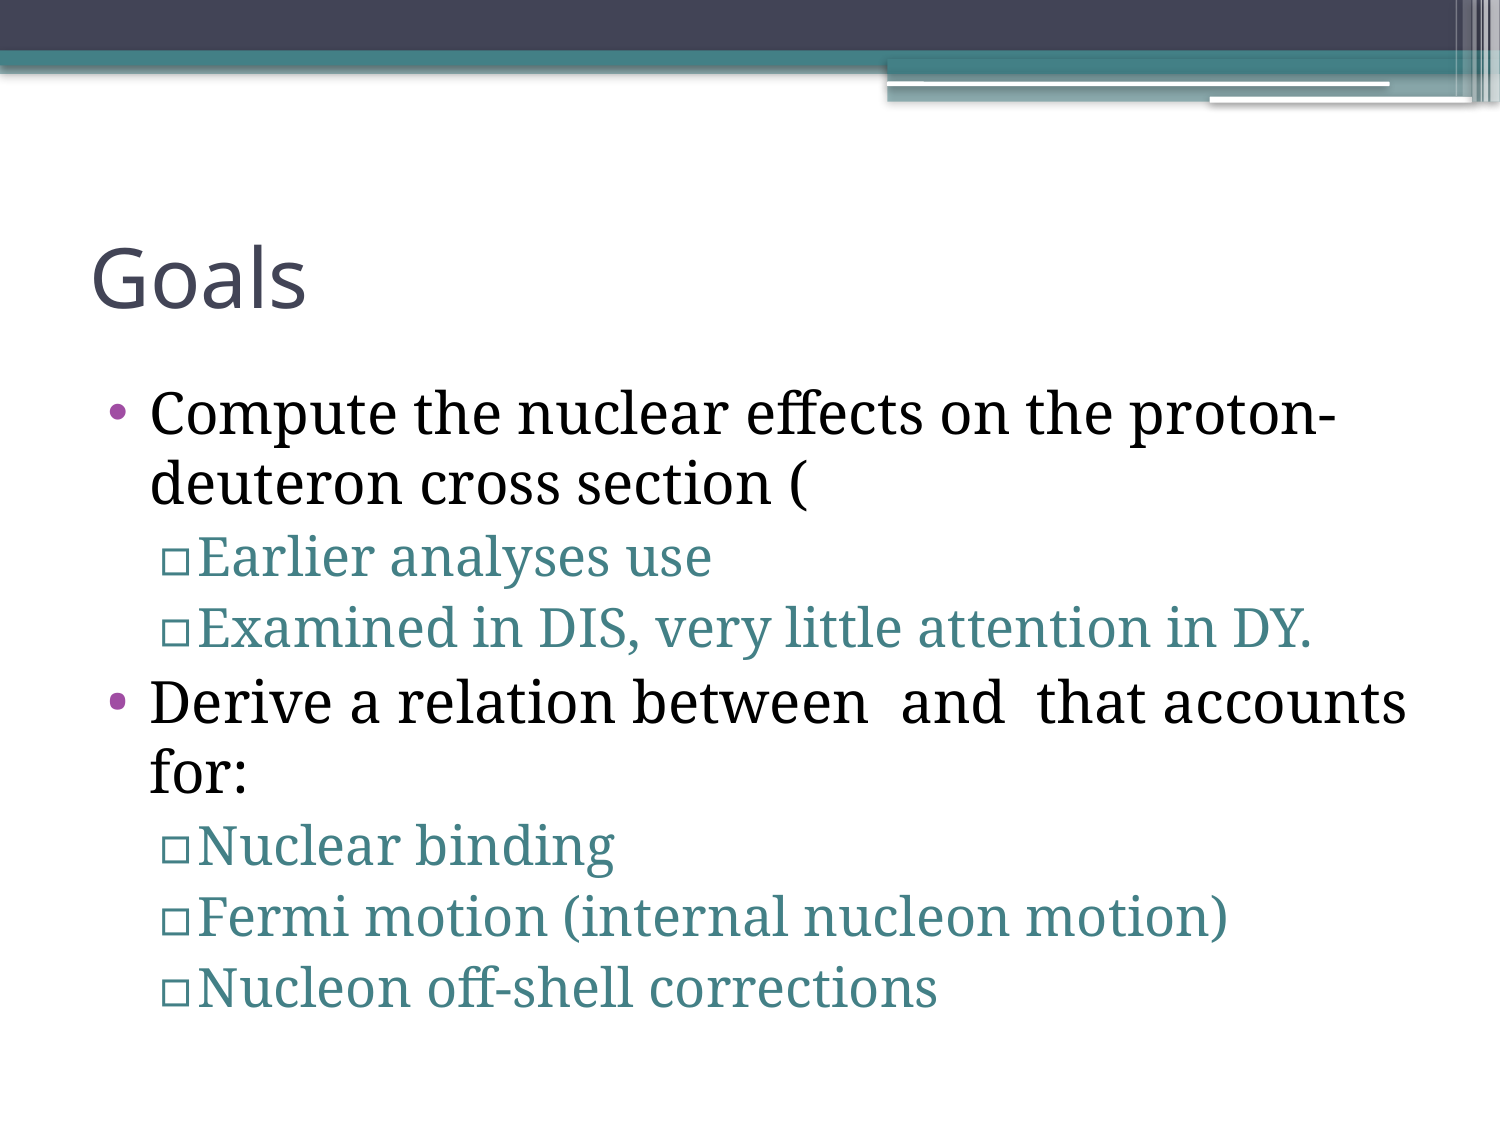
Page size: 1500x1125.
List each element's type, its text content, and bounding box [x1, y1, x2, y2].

title Goals [75, 187, 1425, 363]
